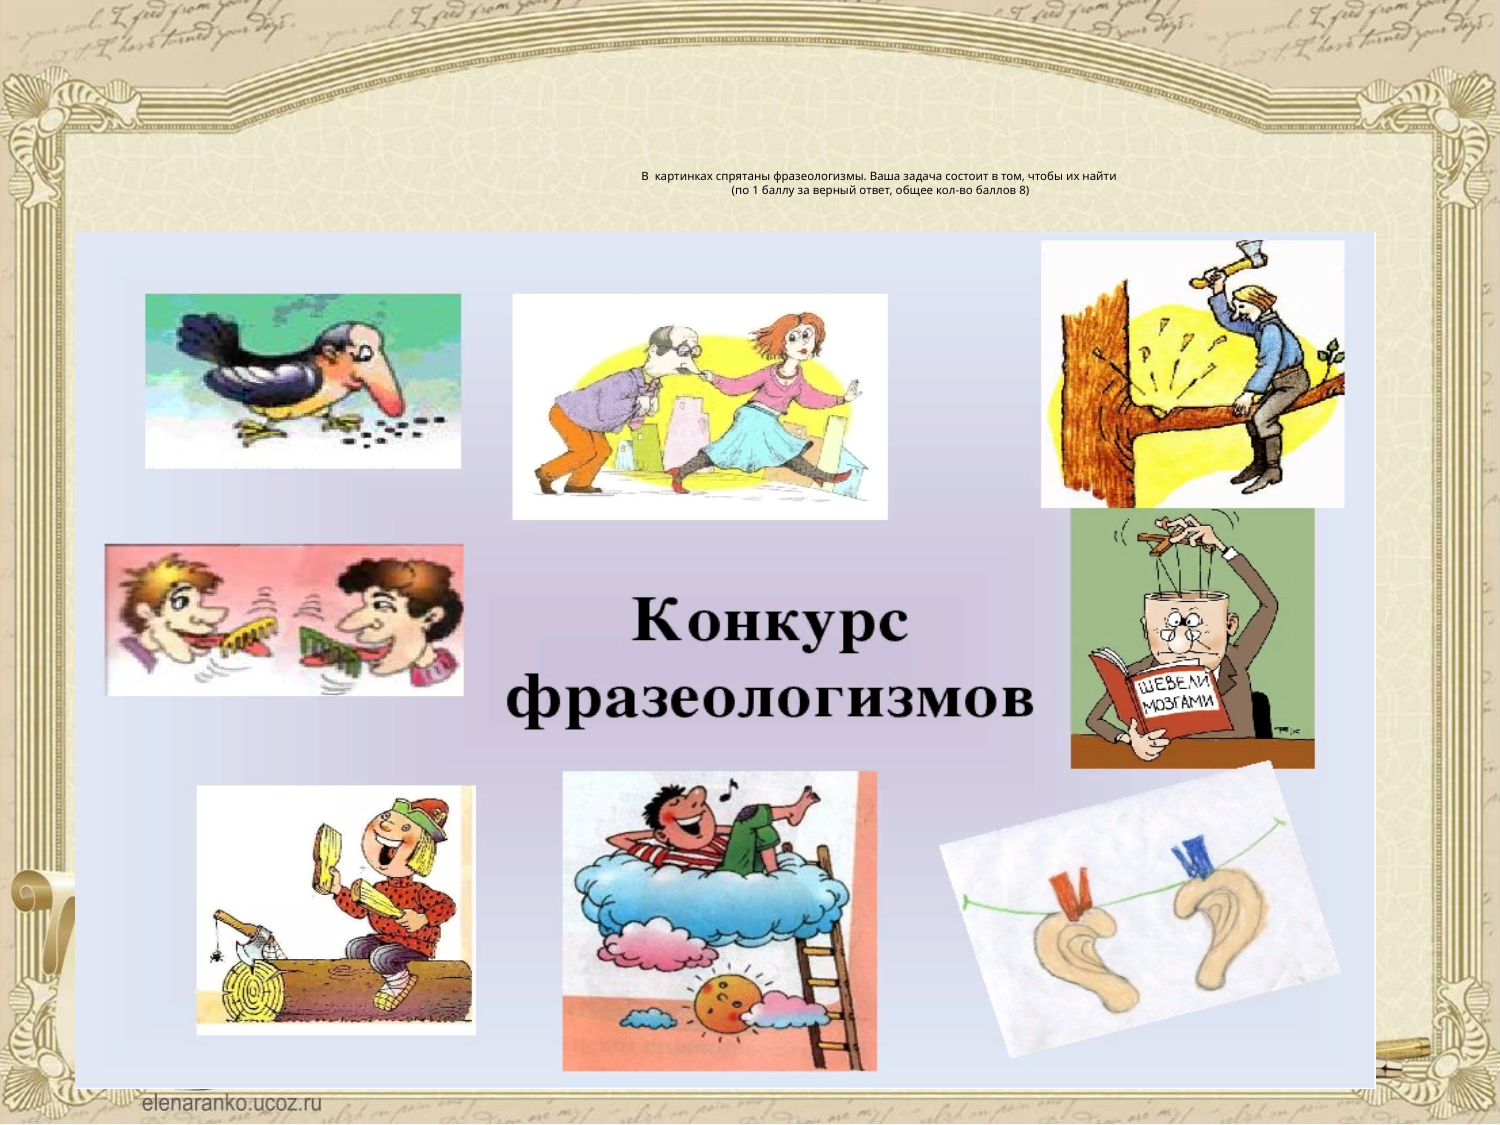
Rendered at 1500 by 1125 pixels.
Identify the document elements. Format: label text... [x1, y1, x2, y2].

picture [0, 0, 1500, 1125]
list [74, 232, 1377, 1089]
title В картинках спрятаны фразеологизмы. Ваша задача состоит в том, чтобы их найти (по 1 баллу за верный ответ, общее кол-во баллов 8) [336, 160, 1425, 233]
